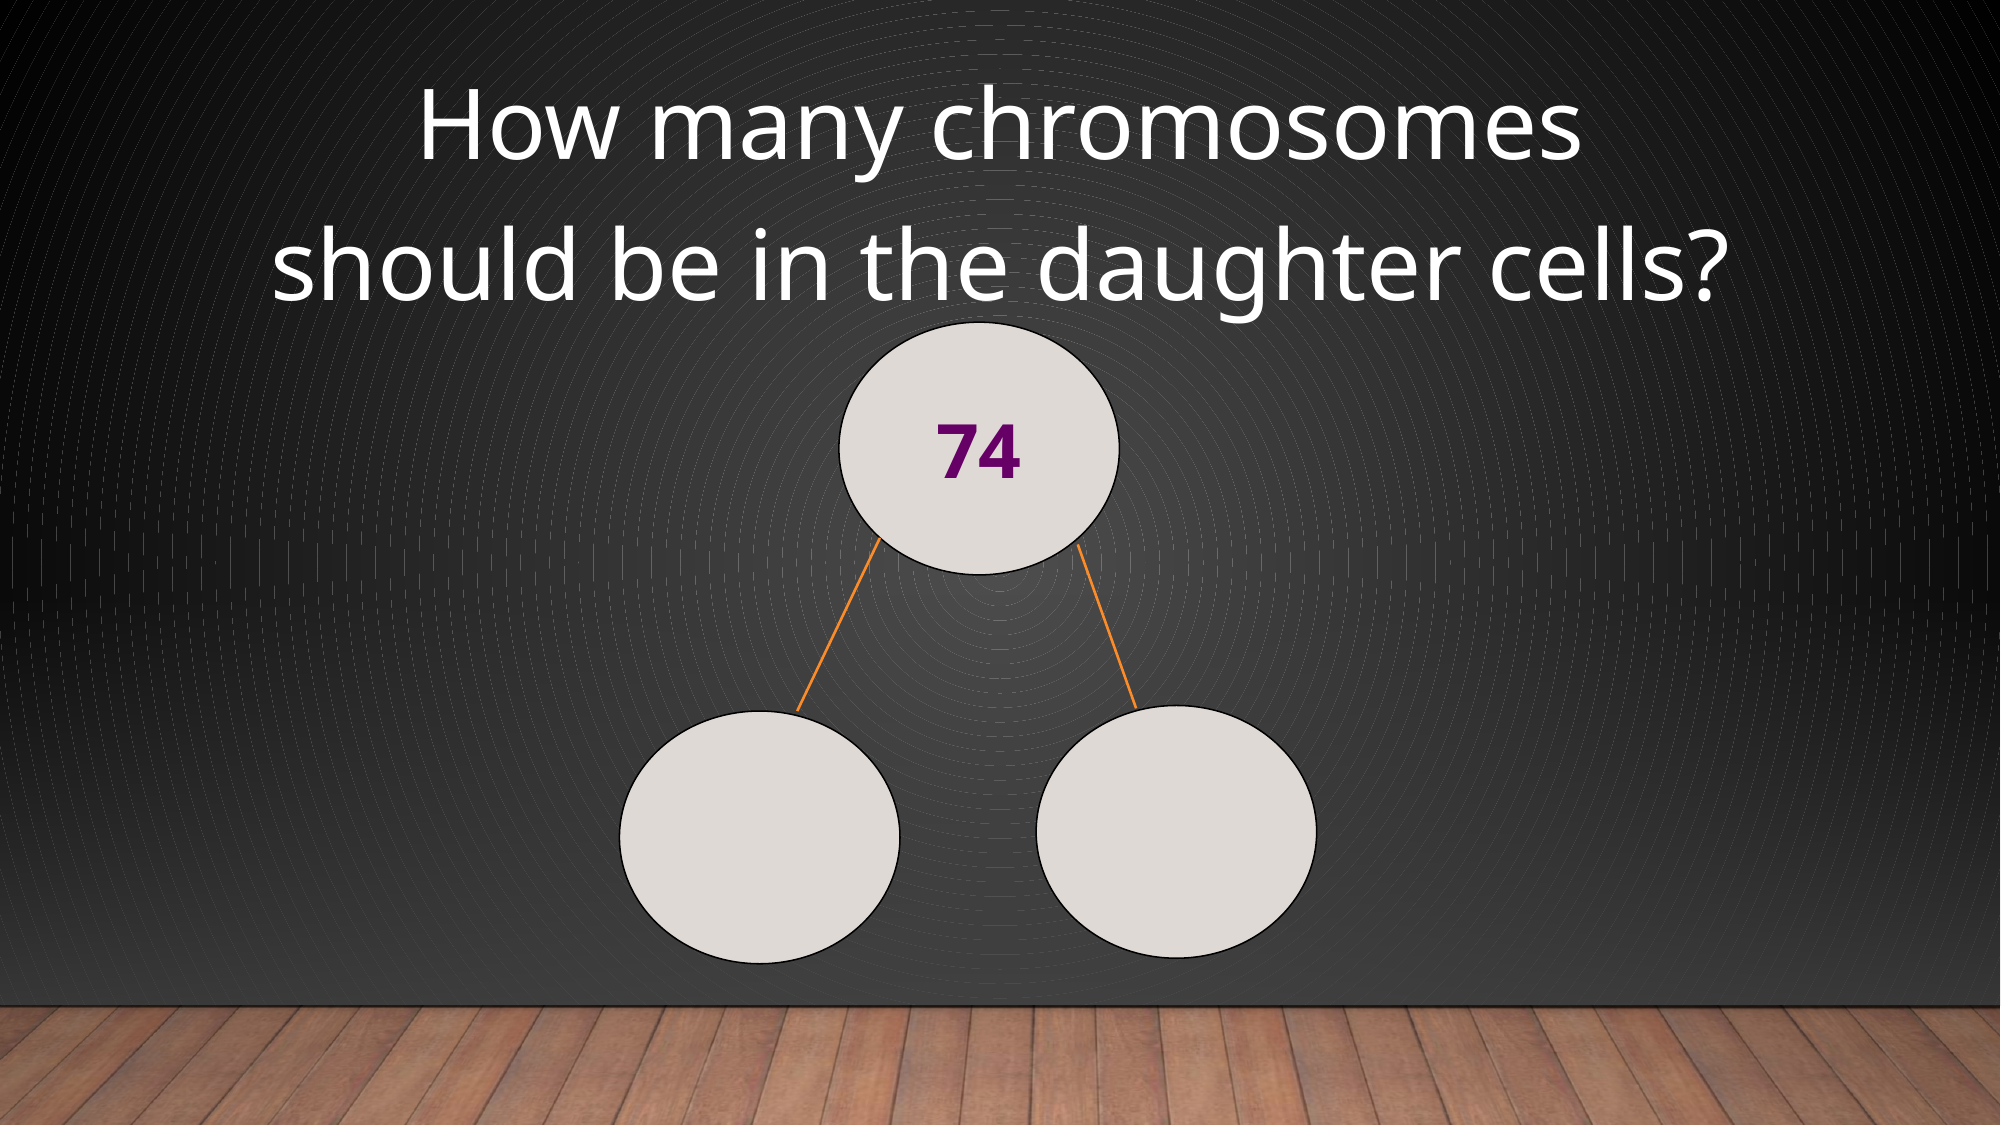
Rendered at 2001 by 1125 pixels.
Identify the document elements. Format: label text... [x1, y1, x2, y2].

text_box [1035, 704, 1318, 959]
text_box 74 [838, 321, 1121, 576]
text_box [1077, 544, 1137, 709]
text_box [618, 710, 901, 965]
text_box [796, 537, 881, 712]
picture [0, 1005, 2000, 1125]
list How many chromosomes should be in the daughter cells? [238, 30, 1763, 334]
